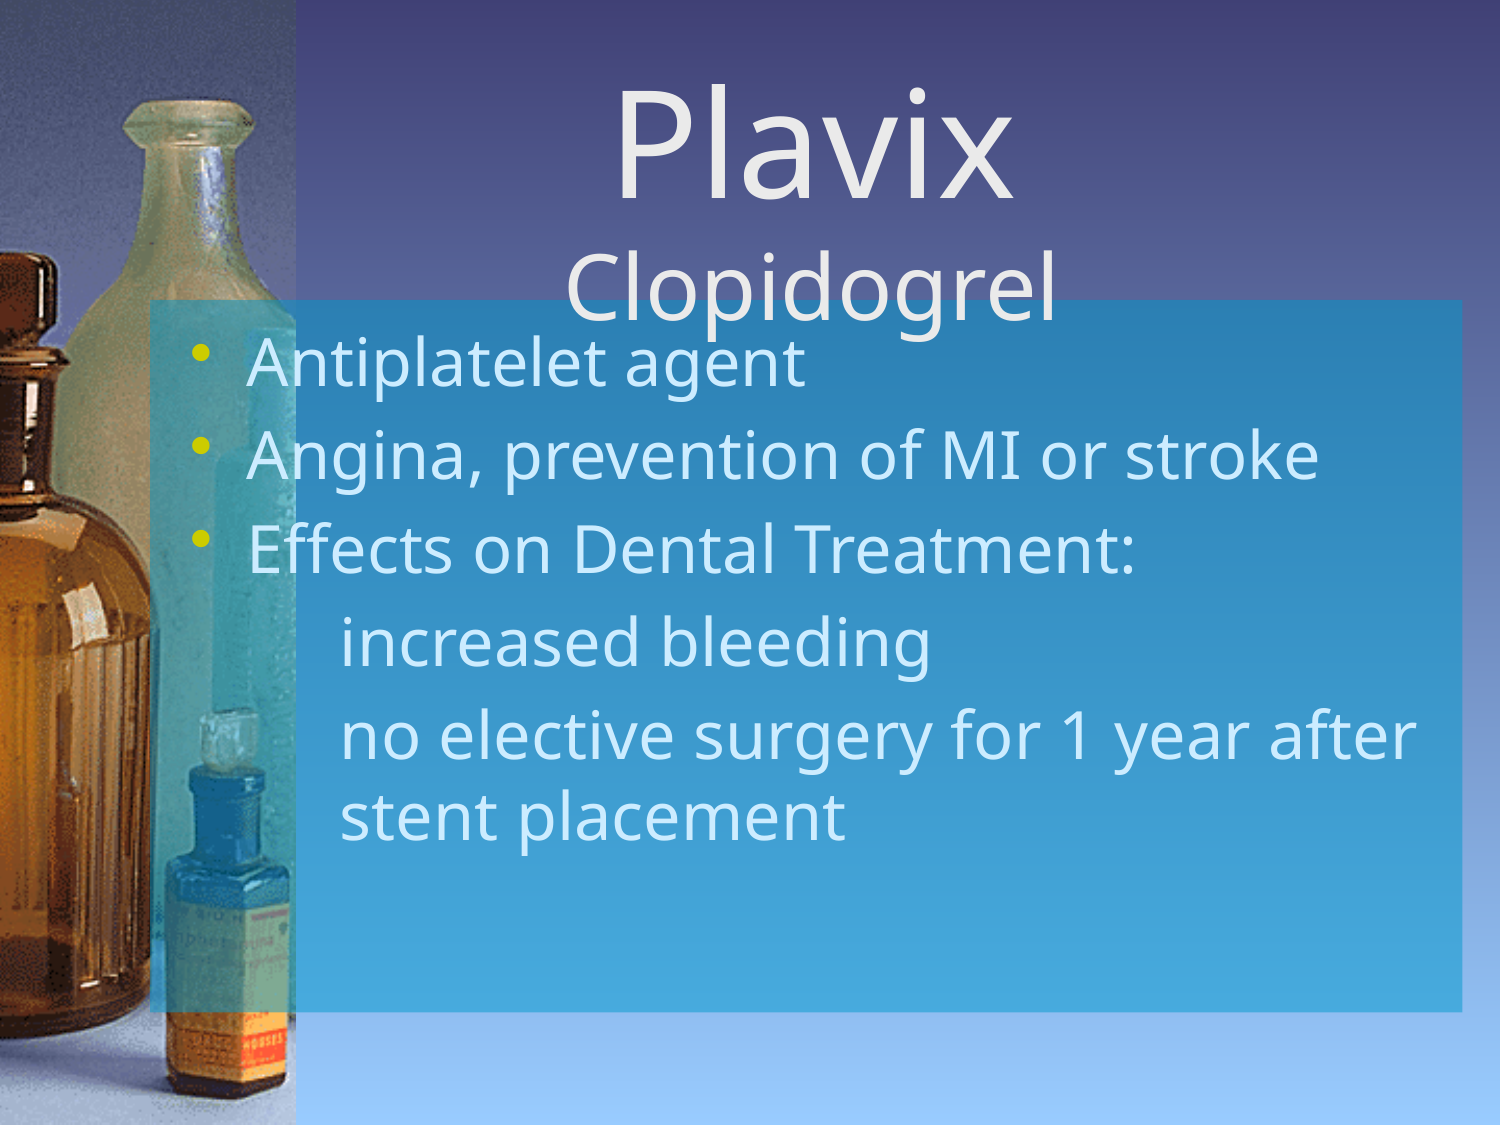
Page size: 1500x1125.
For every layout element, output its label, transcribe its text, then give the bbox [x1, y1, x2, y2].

picture [0, 0, 296, 1125]
title Plavix Clopidogrel [174, 99, 1451, 288]
list Antiplatelet agent Angina, prevention of MI or stroke Effects on Dental Treatment: increased bleeding no elective surgery for 1 year after stent placement [174, 312, 1451, 988]
